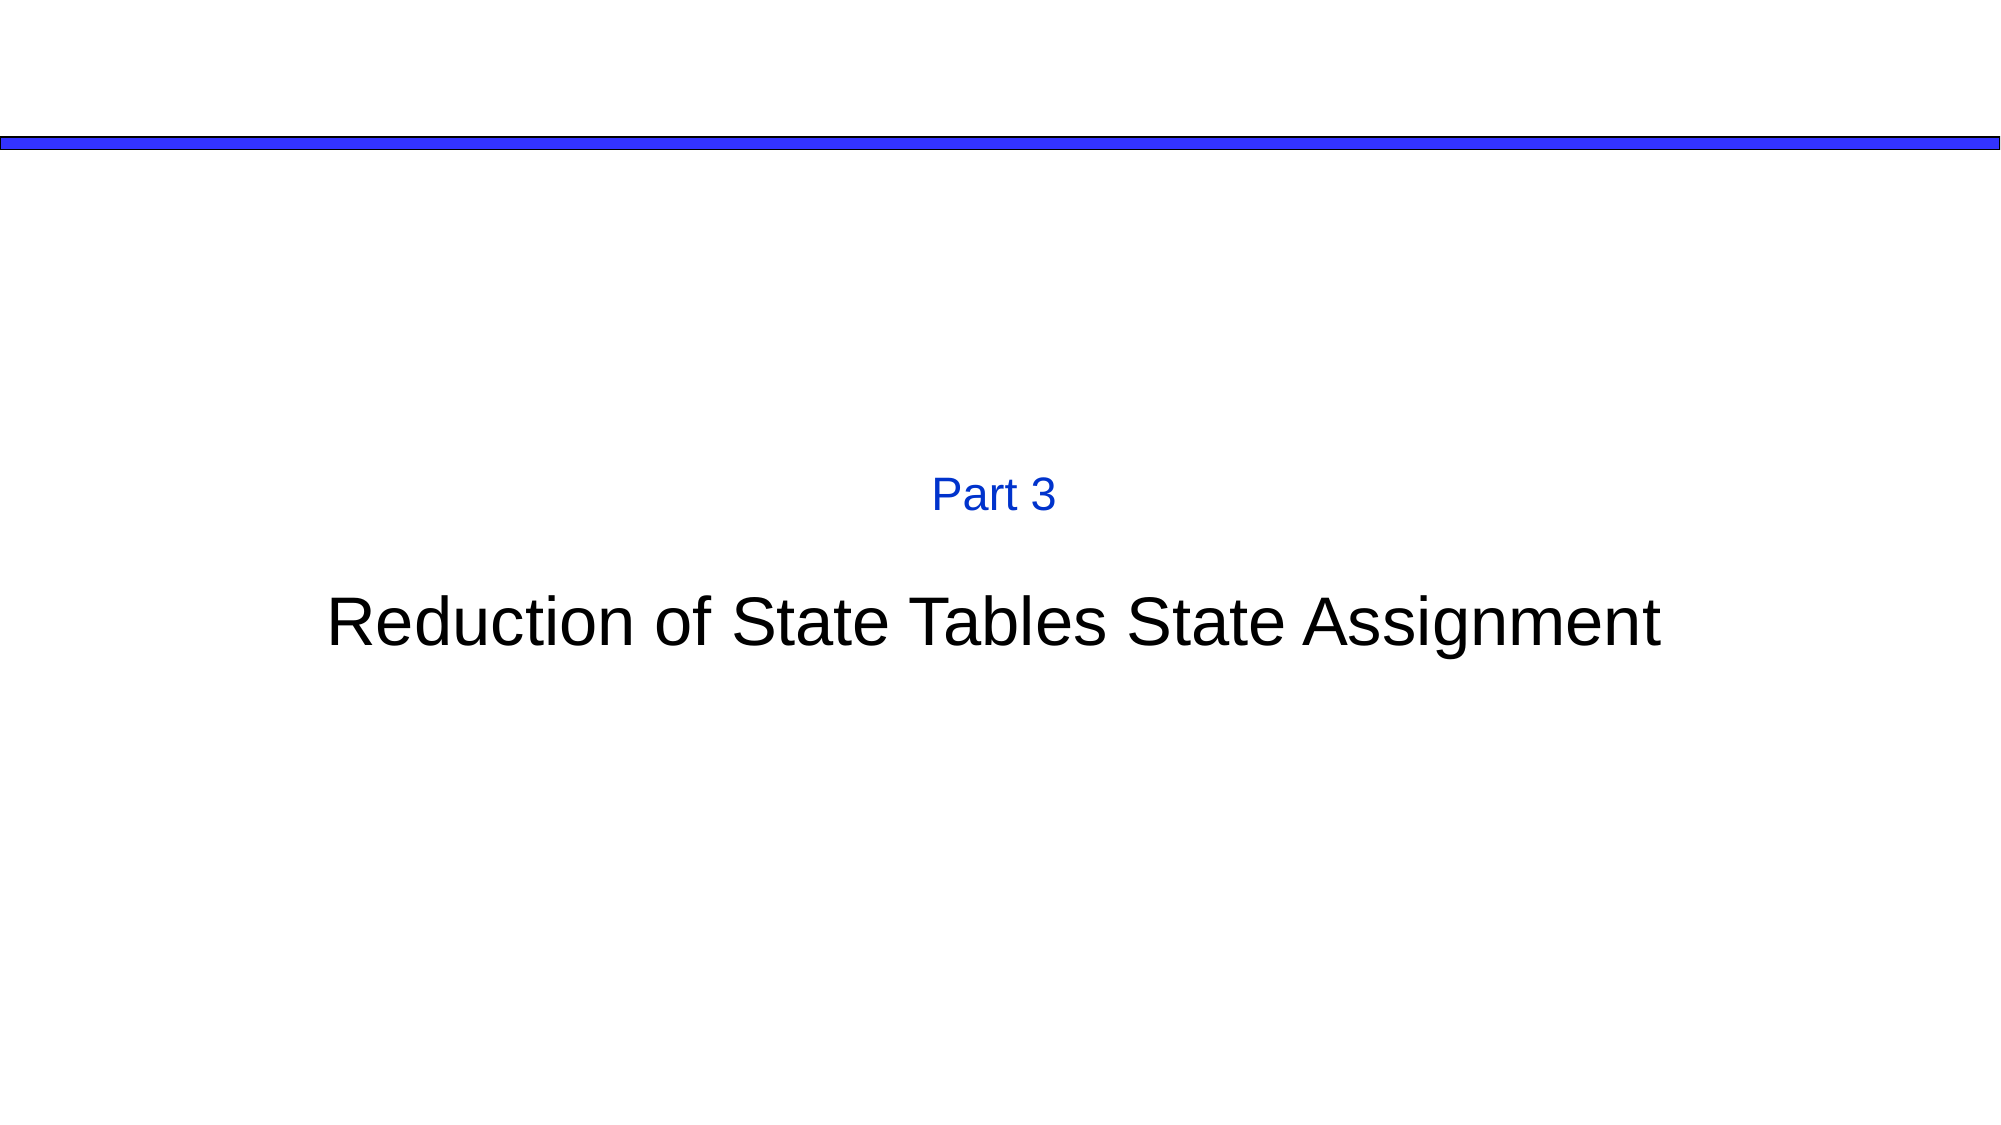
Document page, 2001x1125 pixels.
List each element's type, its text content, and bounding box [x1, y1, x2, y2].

text_box Part 3 Reduction of State Tables State Assignment [78, 436, 1910, 687]
